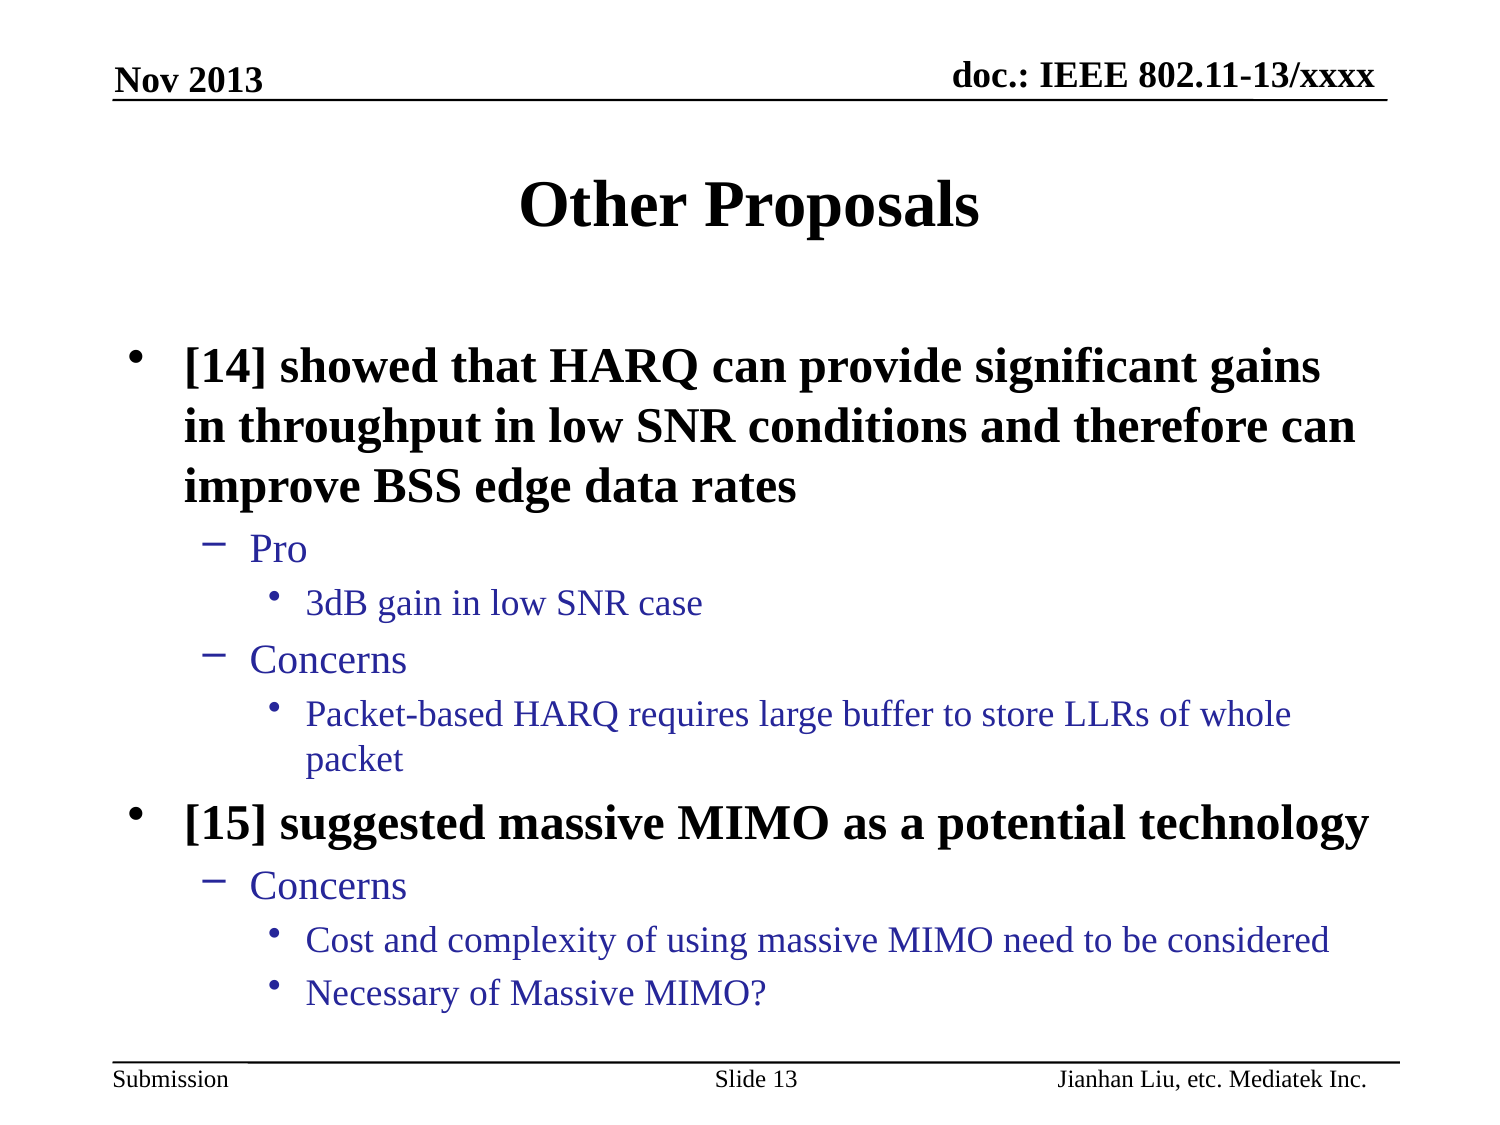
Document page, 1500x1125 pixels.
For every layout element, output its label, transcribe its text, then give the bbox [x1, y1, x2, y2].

list [14] showed that HARQ can provide significant gains in throughput in low SNR conditions and therefore can improve BSS edge data rates Pro 3dB gain in low SNR case Concerns Packet-based HARQ requires large buffer to store LLRs of whole packet [15] suggested massive MIMO as a potential technology Concerns Cost and complexity of using massive MIMO need to be considered Necessary of Massive MIMO? [112, 324, 1388, 1038]
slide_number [114, 54, 265, 101]
title Other Proposals [112, 112, 1388, 288]
slide_number Slide 13 [712, 1061, 800, 1093]
footer Jianhan Liu, etc. Mediatek Inc. [1042, 1055, 1406, 1113]
